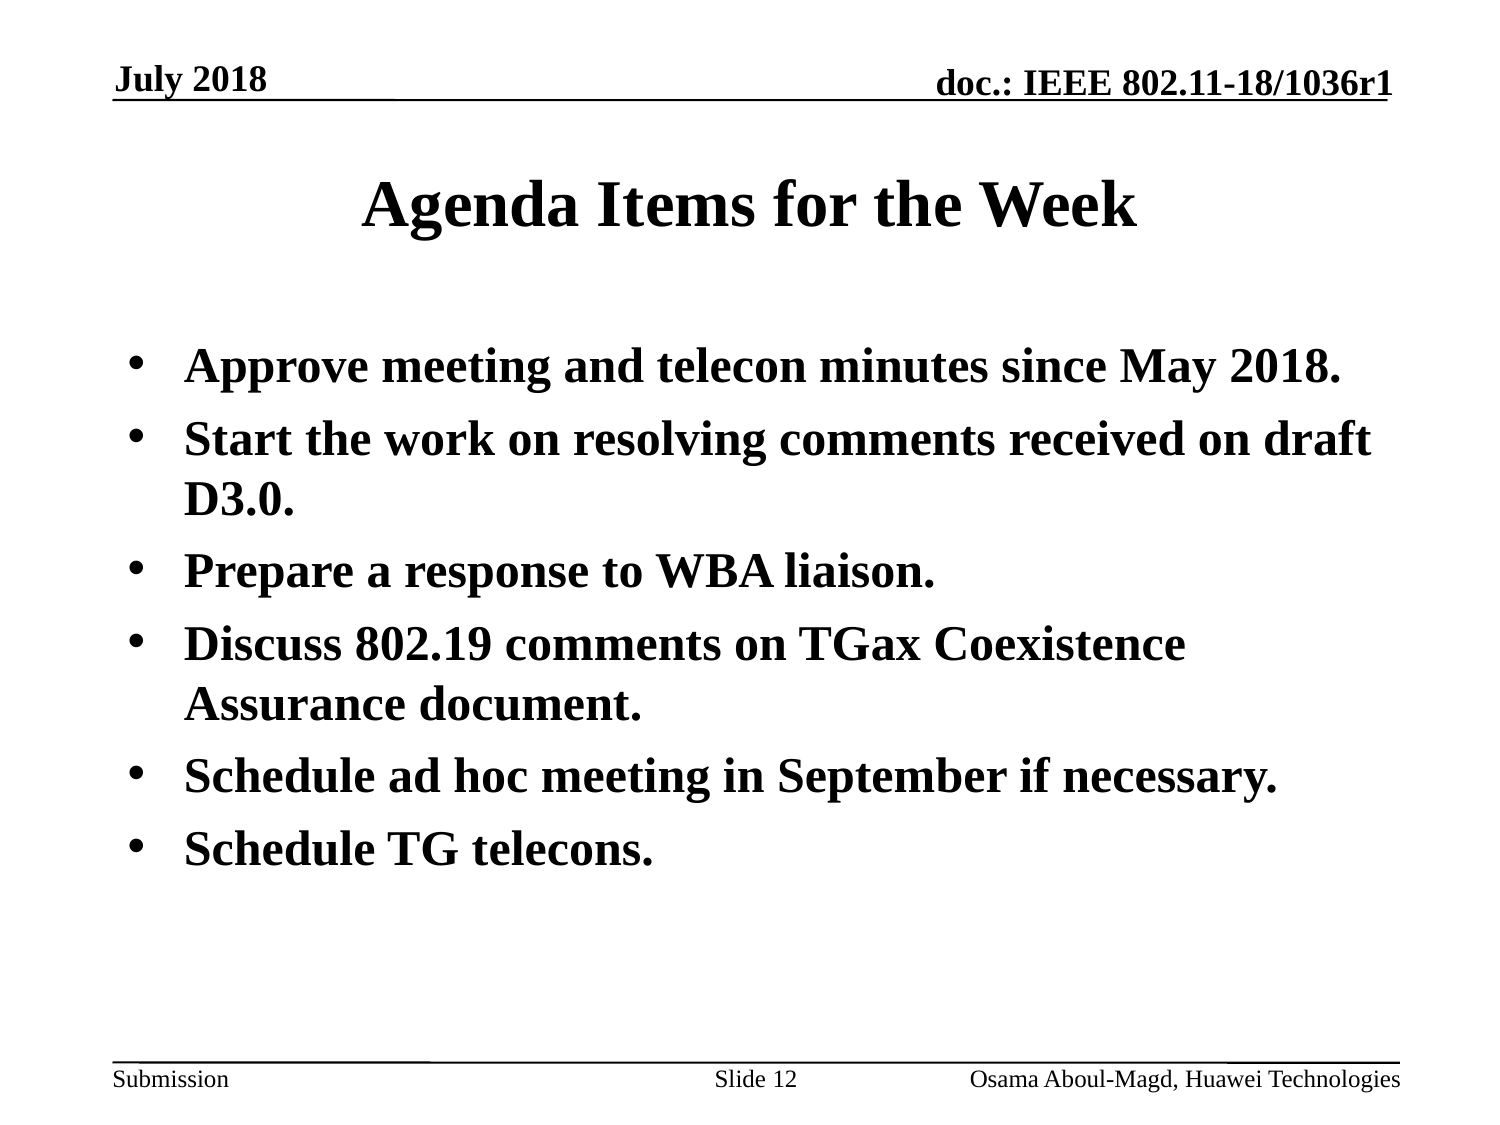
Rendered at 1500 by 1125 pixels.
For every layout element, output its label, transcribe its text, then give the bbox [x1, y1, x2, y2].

slide_number Slide 12 [712, 1061, 800, 1123]
footer Osama Aboul-Magd, Huawei Technologies [878, 1061, 1402, 1093]
list Approve meeting and telecon minutes since May 2018. Start the work on resolving comments received on draft D3.0. Prepare a response to WBA liaison. Discuss 802.19 comments on TGax Coexistence Assurance document. Schedule ad hoc meeting in September if necessary. Schedule TG telecons. [112, 324, 1388, 1000]
title Agenda Items for the Week [112, 112, 1388, 288]
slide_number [114, 54, 423, 100]
